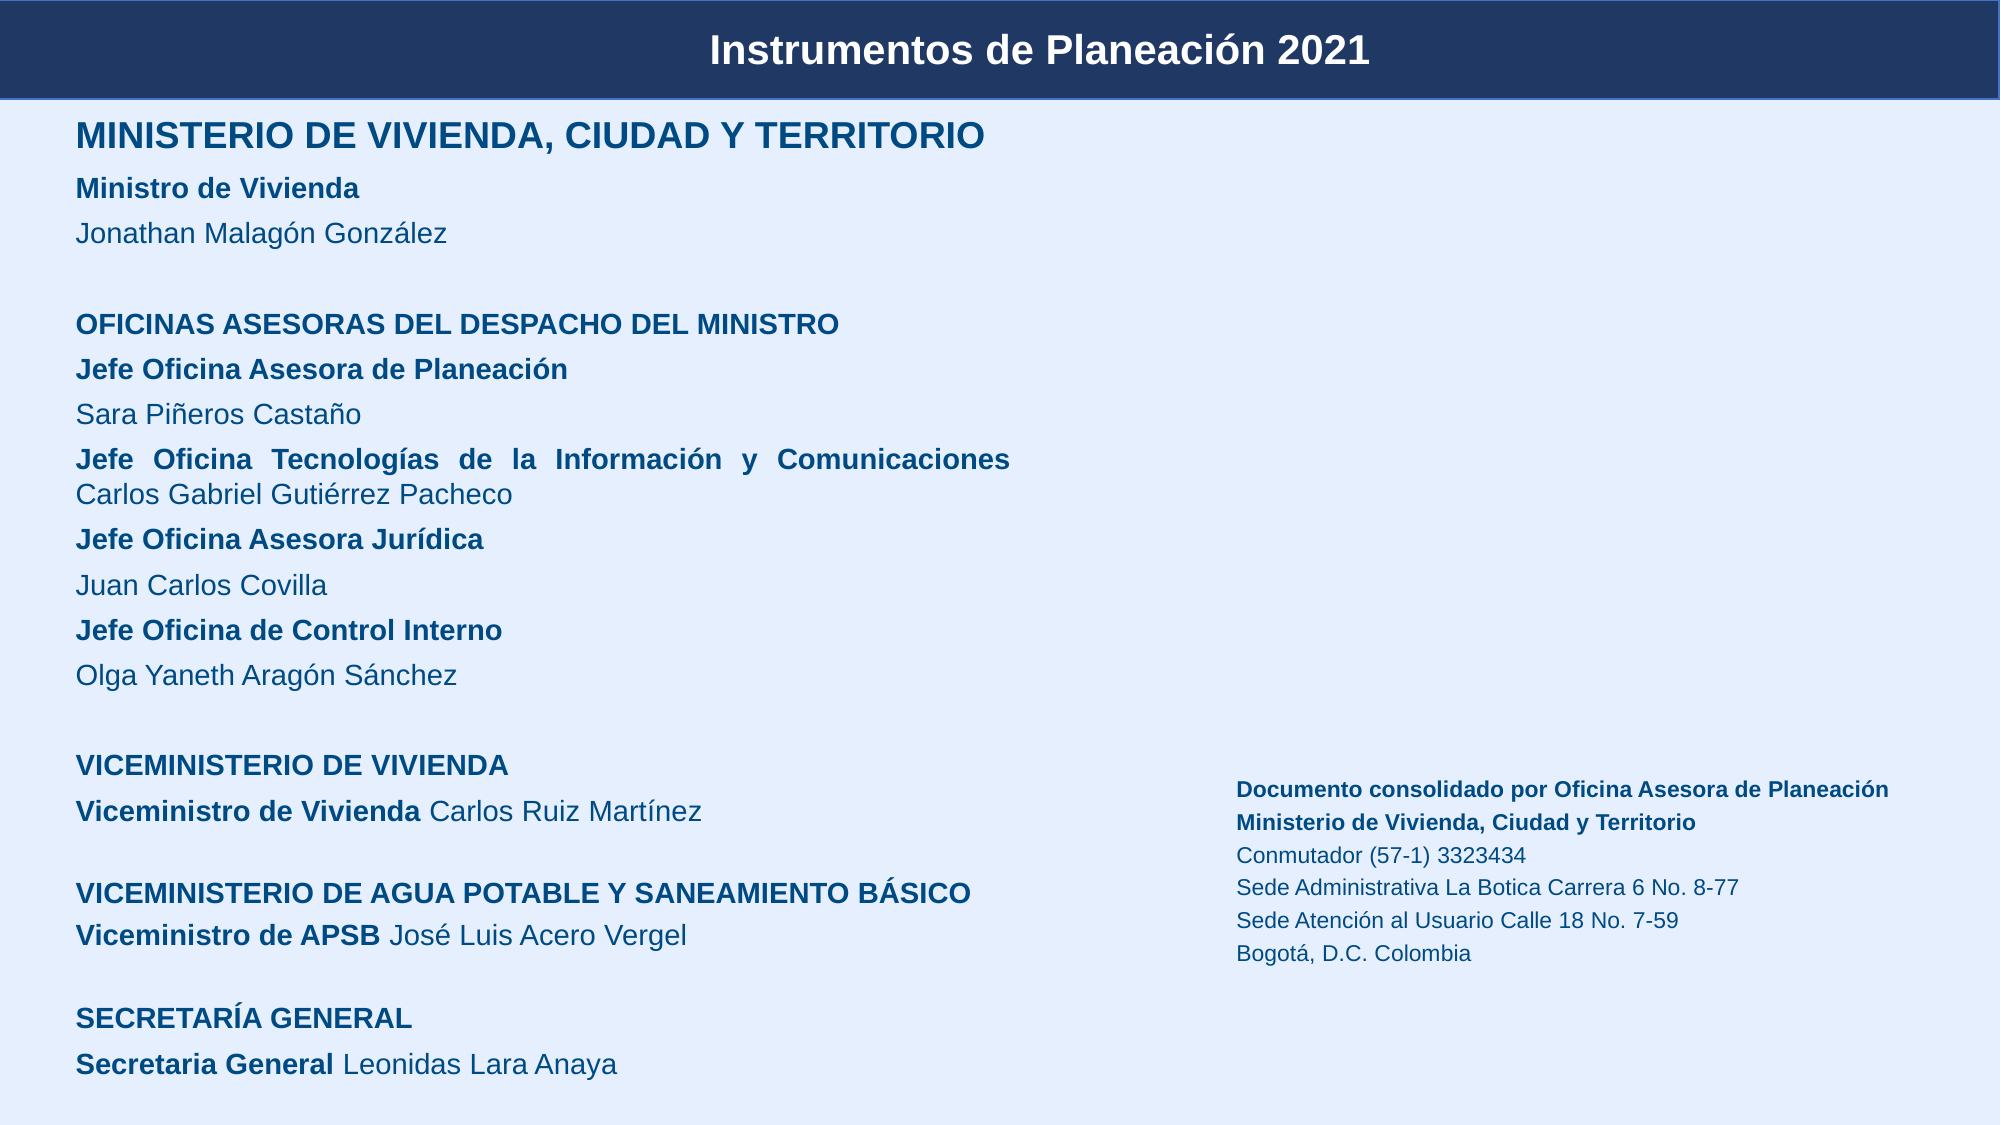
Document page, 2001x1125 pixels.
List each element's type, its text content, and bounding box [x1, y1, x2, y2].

text_box [0, 0, 2000, 100]
text_box MINISTERIO DE VIVIENDA, CIUDAD Y TERRITORIO Ministro de Vivienda Jonathan Malagón González OFICINAS ASESORAS DEL DESPACHO DEL MINISTRO Jefe Oficina Asesora de Planeación Sara Piñeros Castaño Jefe Oficina Tecnologías de la Información y Comunicaciones Carlos Gabriel Gutiérrez Pacheco Jefe Oficina Asesora Jurídica Juan Carlos Covilla Jefe Oficina de Control Interno Olga Yaneth Aragón Sánchez VICEMINISTERIO DE VIVIENDA Viceministro de Vivienda Carlos Ruiz Martínez VICEMINISTERIO DE AGUA POTABLE Y SANEAMIENTO BÁSICO Viceministro de APSB José Luis Acero Vergel SECRETARÍA GENERAL Secretaria General Leonidas Lara Anaya Documento consolidado por Oficina Asesora de Planeación Ministerio de Vivienda, Ciudad y Territorio Conmutador (57-1) 3323434 Sede Administrativa La Botica Carrera 6 No. 8-77 Sede Atención al Usuario Calle 18 No. 7-59 Bogotá, D.C. Colombia [60, 104, 1962, 1125]
text_box Instrumentos de Planeación 2021 [260, 24, 1820, 79]
